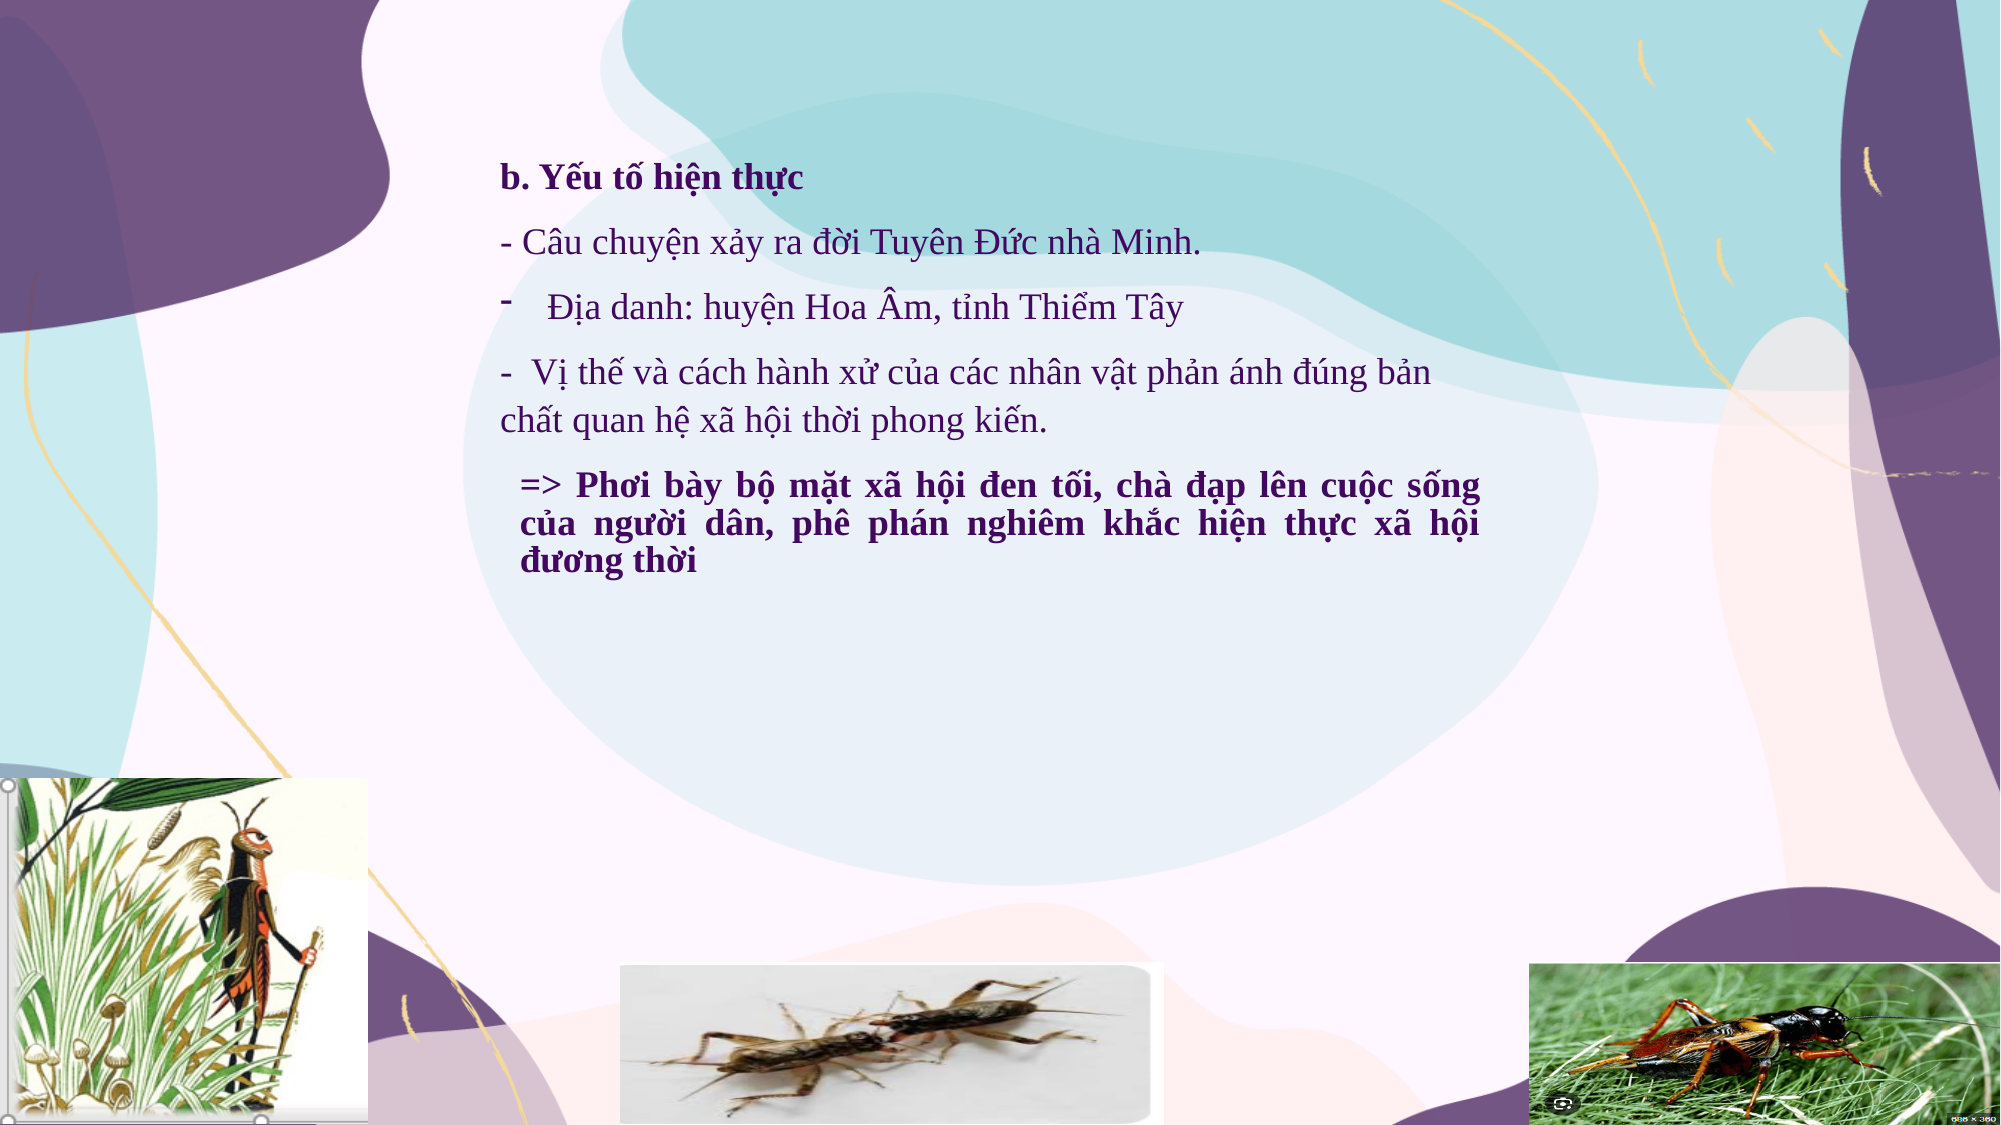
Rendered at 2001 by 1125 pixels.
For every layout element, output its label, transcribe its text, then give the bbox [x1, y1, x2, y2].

picture [0, 0, 2001, 1125]
text_box b. Yếu tố hiện thực - Câu chuyện xảy ra đời Tuyên Đức nhà Minh. Địa danh: huyện Hoa Âm, tỉnh Thiểm Tây - Vị thế và cách hành xử của các nhân vật phản ánh đúng bản chất quan hệ xã hội thời phong kiến. [485, 141, 1486, 448]
text_box => Phơi bày bộ mặt xã hội đen tối, chà đạp lên cuộc sống của người dân, phê phán nghiêm khắc hiện thực xã hội đương thời [500, 460, 1500, 588]
